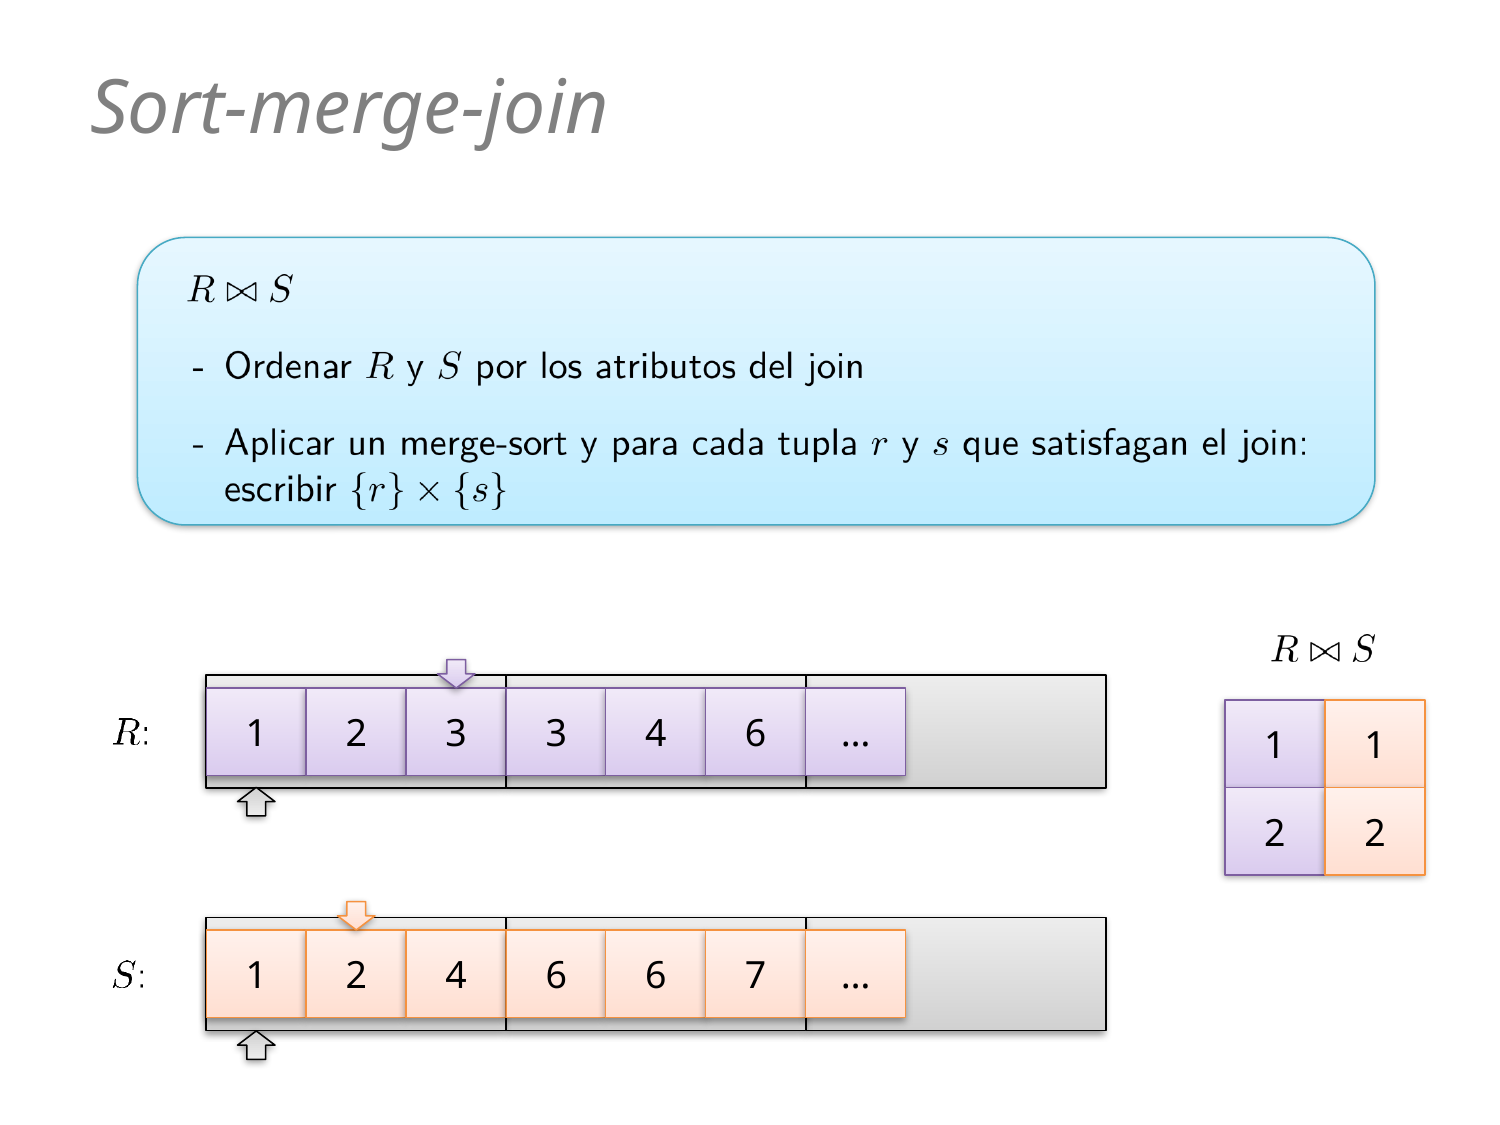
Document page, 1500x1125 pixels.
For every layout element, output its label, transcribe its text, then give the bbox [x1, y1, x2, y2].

text_box 1 [1224, 699, 1322, 786]
text_box [205, 1026, 507, 1031]
text_box 3 [506, 687, 604, 776]
text_box [510, 784, 807, 789]
text_box [205, 917, 338, 929]
text_box [507, 674, 807, 686]
text_box 2 [305, 687, 404, 776]
text_box [807, 674, 1107, 789]
text_box 4 [605, 687, 704, 776]
text_box [373, 917, 507, 928]
text_box 7 [705, 929, 804, 1018]
text_box 1 [206, 929, 304, 1018]
text_box 3 [405, 687, 504, 776]
text_box [507, 917, 806, 928]
text_box [510, 1026, 806, 1031]
text_box [205, 674, 437, 687]
title Sort-merge-join [75, 45, 1425, 163]
text_box 6 [506, 929, 604, 1018]
text_box 1 [1324, 699, 1426, 787]
picture [187, 274, 1306, 510]
text_box [259, 784, 507, 789]
text_box 6 [605, 929, 704, 1018]
picture [112, 960, 143, 989]
text_box 2 [305, 929, 404, 1018]
text_box 4 [405, 929, 504, 1018]
picture [1271, 634, 1376, 662]
text_box [236, 786, 276, 817]
text_box [807, 917, 1107, 1031]
text_box [436, 658, 476, 689]
text_box 2 [1224, 787, 1322, 876]
text_box 1 [206, 687, 304, 776]
text_box 2 [1324, 787, 1426, 876]
text_box 6 [705, 687, 804, 776]
text_box [336, 900, 376, 931]
text_box … [805, 687, 906, 776]
text_box [205, 784, 252, 789]
picture [112, 718, 147, 746]
text_box [136, 236, 1376, 526]
text_box … [805, 929, 906, 1018]
text_box [236, 1030, 276, 1061]
text_box [474, 674, 507, 686]
